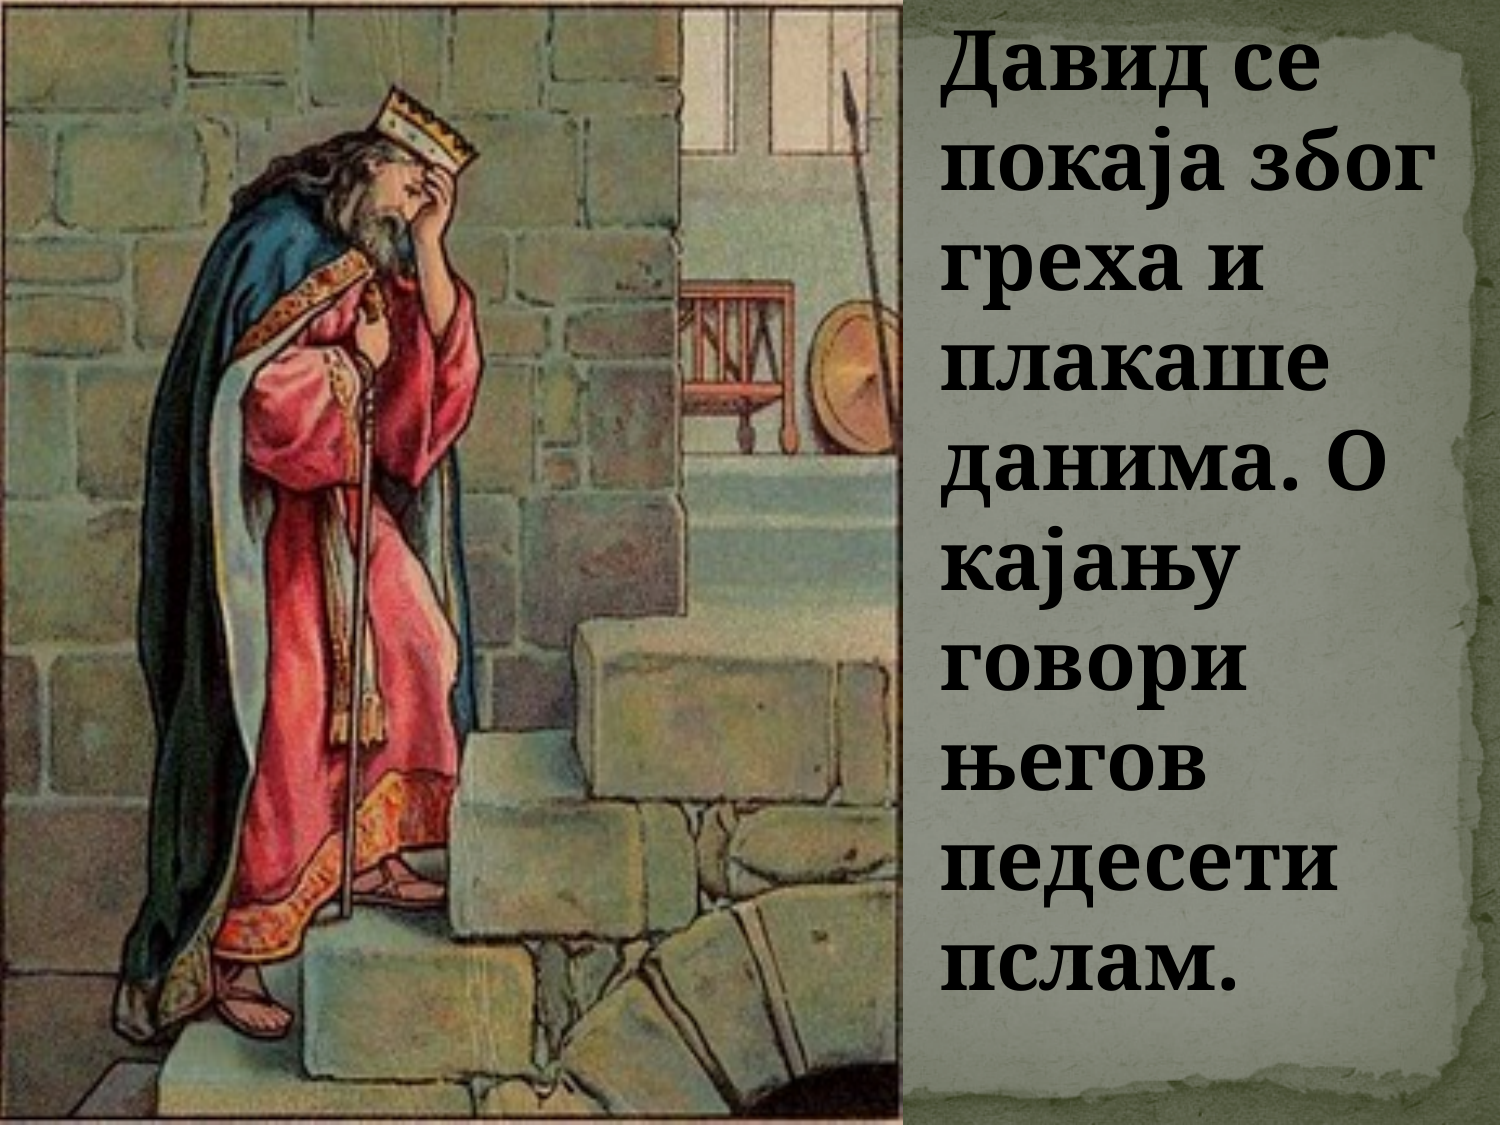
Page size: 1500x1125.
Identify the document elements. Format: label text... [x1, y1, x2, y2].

text_box Давид се покаја због греха и плакаше данима. О кајању говори његов педесети пслам. [925, 0, 1500, 1015]
picture [0, 0, 903, 1125]
